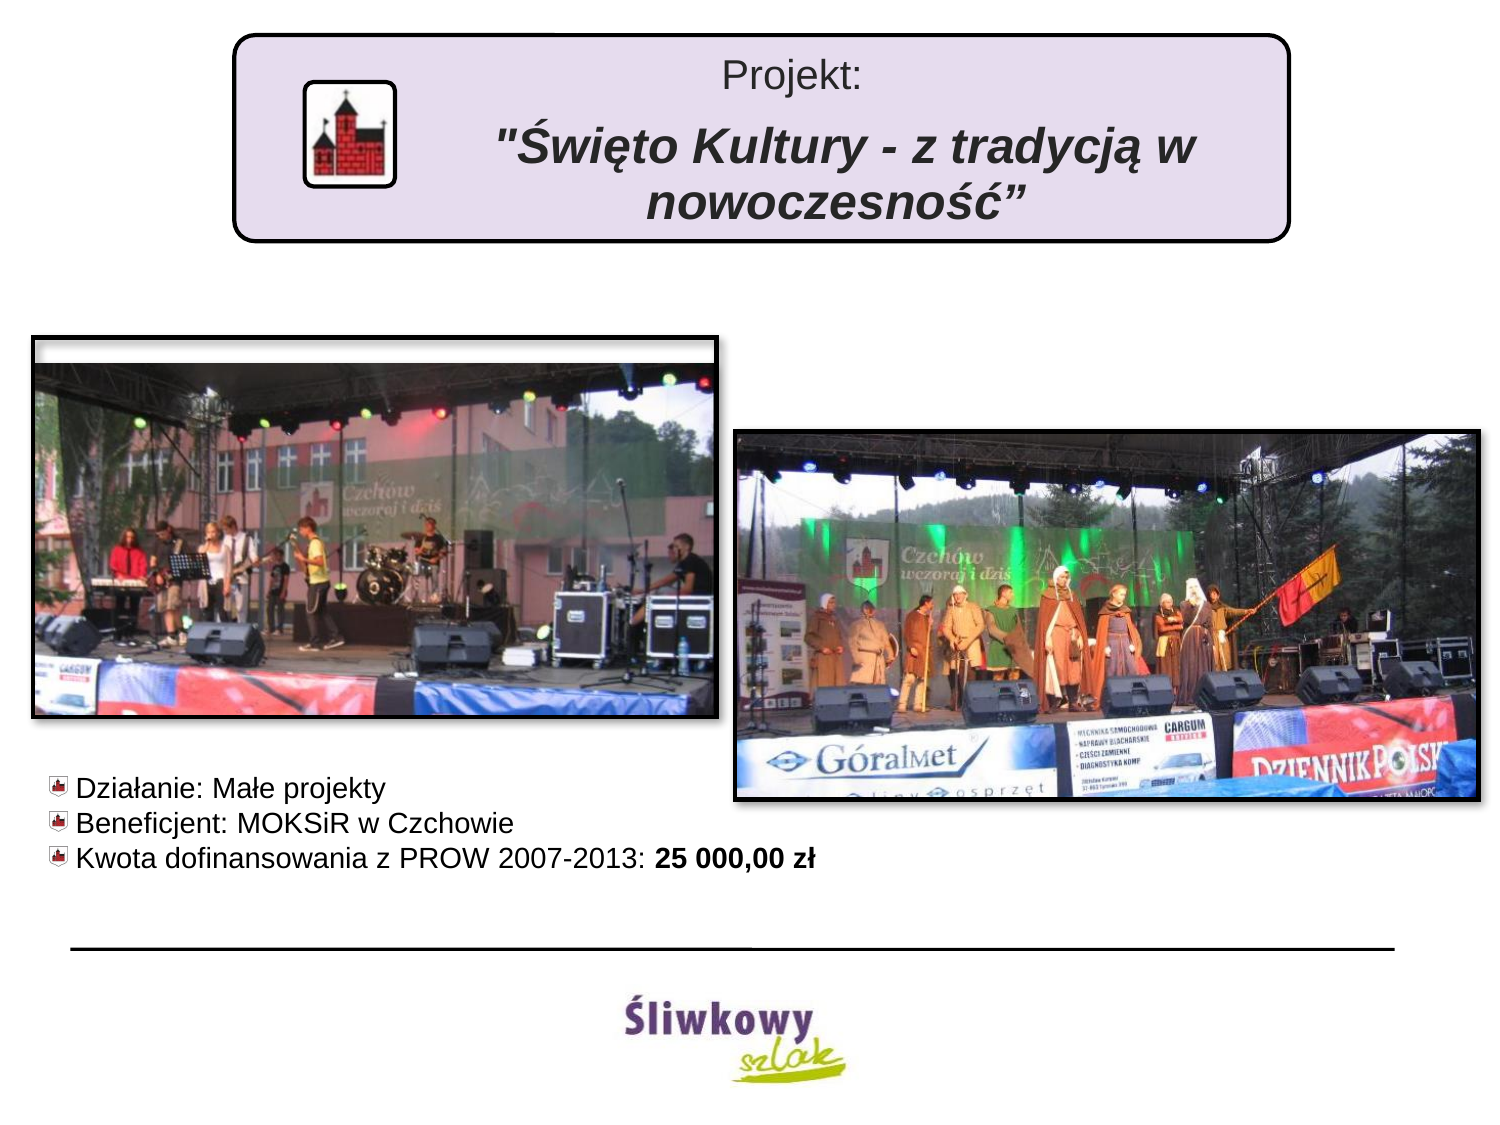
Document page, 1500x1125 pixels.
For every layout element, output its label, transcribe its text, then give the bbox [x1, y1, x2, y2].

picture [585, 984, 867, 1090]
picture [49, 811, 68, 832]
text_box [234, 34, 1290, 246]
picture [49, 846, 68, 867]
picture [737, 433, 1477, 798]
text_box Działanie: Małe projekty Beneficjent: MOKSiR w Czchowie Kwota dofinansowania z PROW 2007-2013: 25 000,00 zł [35, 761, 1055, 882]
picture [49, 776, 68, 797]
picture [34, 339, 715, 716]
